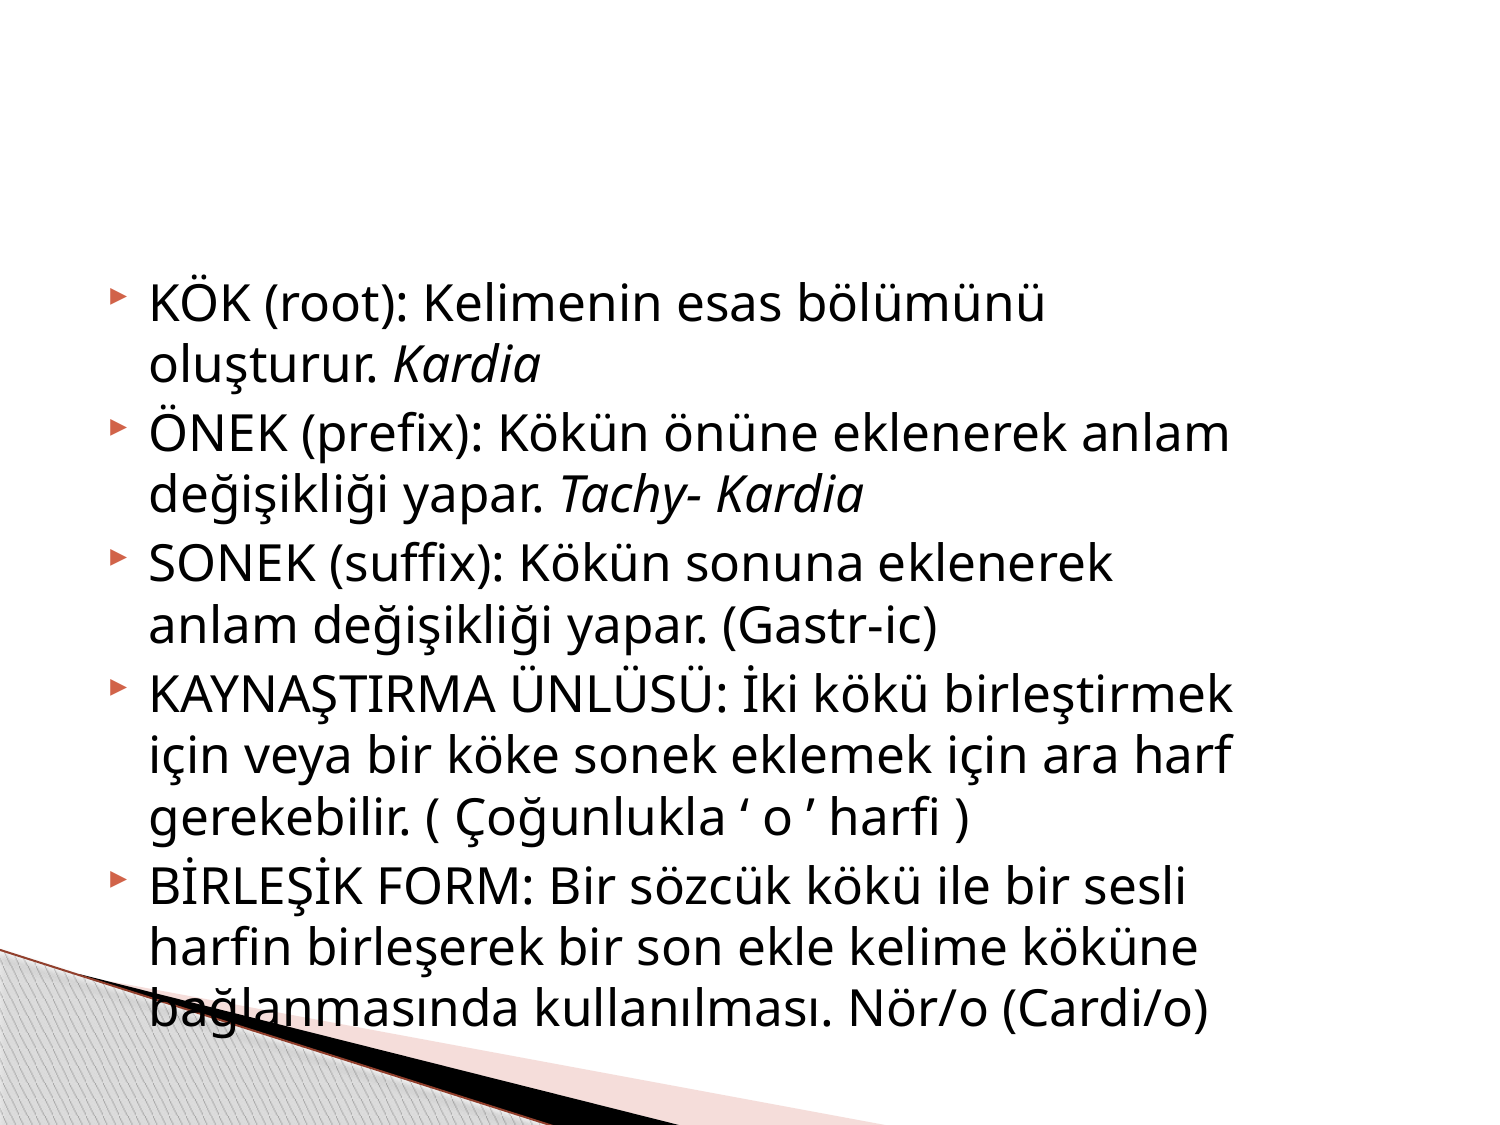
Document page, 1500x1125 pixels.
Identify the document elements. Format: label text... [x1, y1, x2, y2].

list KÖK (root): Kelimenin esas bölümünü oluşturur. Kardia ÖNEK (prefix): Kökün önüne eklenerek anlam değişikliği yapar. Tachy- Kardia SONEK (suffix): Kökün sonuna eklenerek anlam değişikliği yapar. (Gastr-ic) KAYNAŞTIRMA ÜNLÜSÜ: İki kökü birleştirmek için veya bir köke sonek eklemek için ara harf gerekebilir. ( Çoğunlukla ‘ o ’ harfi ) BİRLEŞİK FORM: Bir sözcük kökü ile bir sesli harfin birleşerek bir son ekle kelime köküne bağlanmasında kullanılması. Nör/o (Cardi/o) [75, 124, 1254, 1090]
